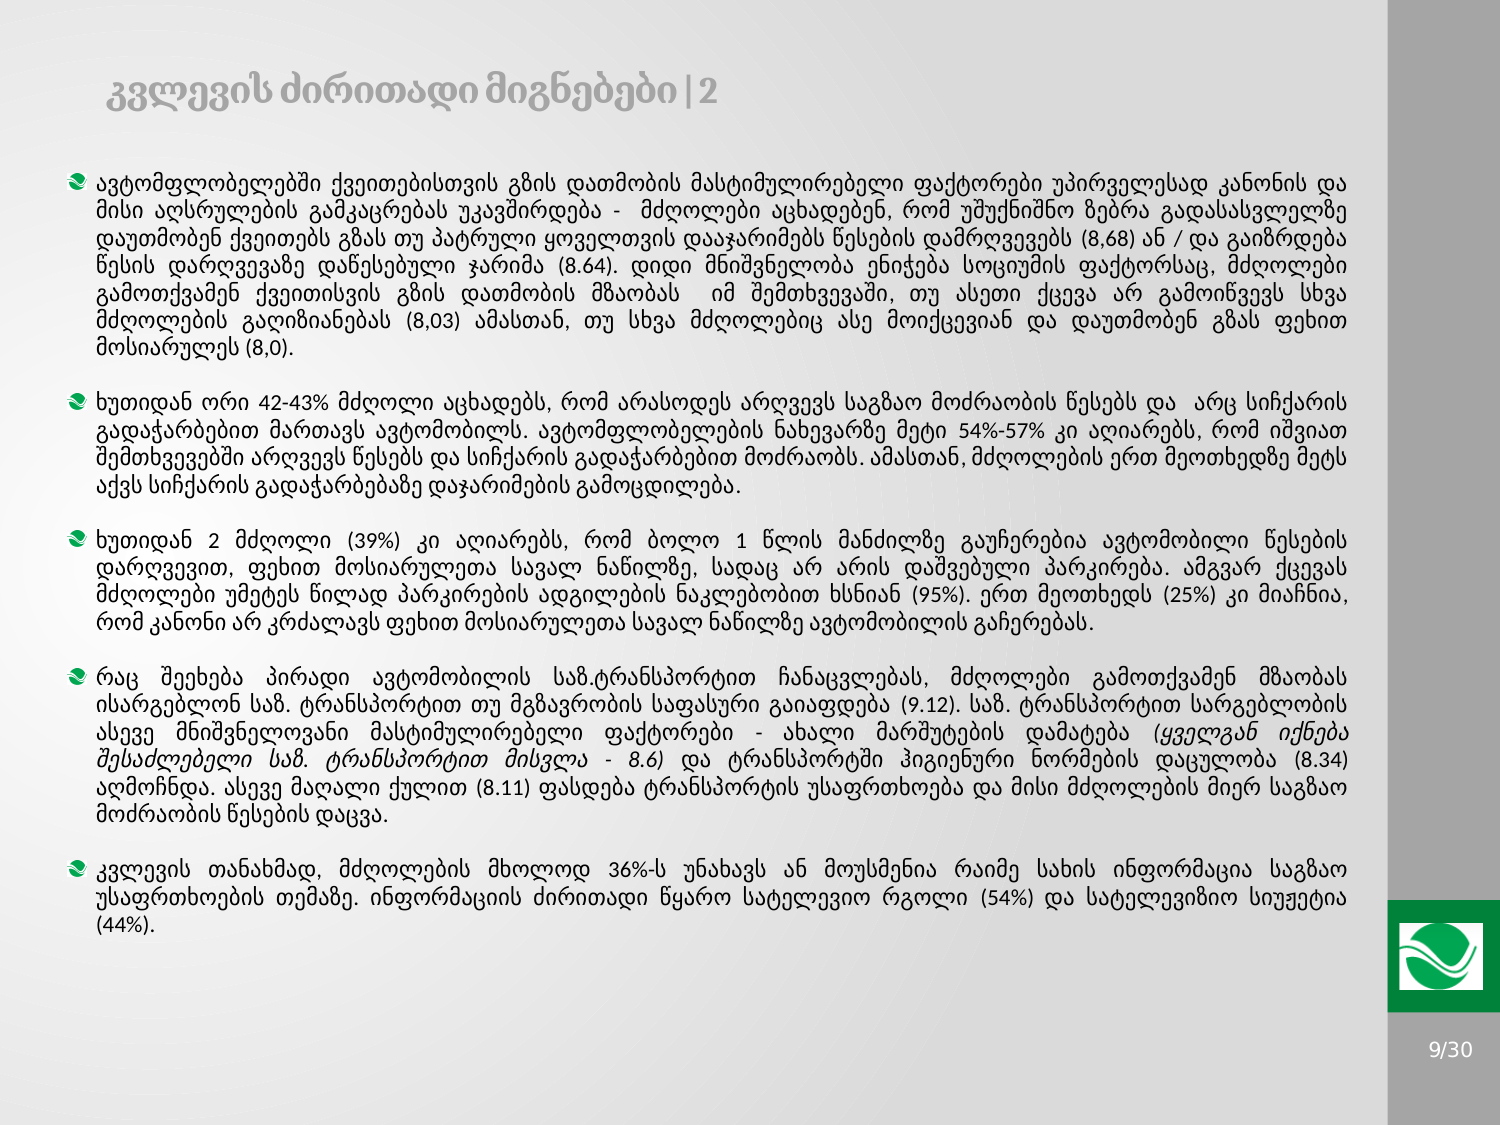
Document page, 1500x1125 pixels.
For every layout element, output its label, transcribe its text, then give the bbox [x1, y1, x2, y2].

picture [67, 668, 87, 685]
picture [67, 530, 87, 547]
picture [67, 860, 87, 877]
title კვლევის ძირითადი მიგნებები | 2 [90, 42, 1341, 135]
picture [67, 393, 87, 410]
text_box ავტომფლობელებში ქვეითებისთვის გზის დათმობის მასტიმულირებელი ფაქტორები უპირველესად კანონის და მისი აღსრულების გამკაცრებას უკავშირდება - მძღოლები აცხადებენ, რომ უშუქნიშნო ზებრა გადასასვლელზე დაუთმობენ ქვეითებს გზას თუ პატრული ყოველთვის დააჯარიმებს წესების დამრღვევებს (8,68) ან / და გაიზრდება წესის დარღვევაზე დაწესებული ჯარიმა (8.64). დიდი მნიშვნელობა ენიჭება სოციუმის ფაქტორსაც, მძღოლები გამოთქვამენ ქვეითისვის გზის დათმობის მზაობას იმ შემთხვევაში, თუ ასეთი ქცევა არ გამოიწვევს სხვა მძღოლების გაღიზიანებას (8,03) ამასთან, თუ სხვა მძღოლებიც ასე მოიქცევიან და დაუთმობენ გზას ფეხით მოსიარულეს (8,0). ხუთიდან ორი 42-43% მძღოლი აცხადებს, რომ არასოდეს არღვევს საგზაო მოძრაობის წესებს და არც სიჩქარის გადაჭარბებით მართავს ავტომობილს. ავტომფლობელების ნახევარზე მეტი 54%-57% კი აღიარებს, რომ იშვიათ შემთხვევებში არღვევს წესებს და სიჩქარის გადაჭარბებით მოძრაობს. ამასთან, მძღოლების ერთ მეოთხედზე მეტს აქვს სიჩქარის გადაჭარბებაზე დაჯარიმების გამოცდილება. ხუთიდან 2 მძღოლი (39%) კი აღიარებს, რომ ბოლო 1 წლის მანძილზე გაუჩერებია ავტომობილი წესების დარღვევით, ფეხით მოსიარულეთა სავალ ნაწილზე, სადაც არ არის დაშვებული პარკირება. ამგვარ ქცევას მძღოლები უმეტეს წილად პარკირების ადგილების ნაკლებობით ხსნიან (95%). ერთ მეოთხედს (25%) კი მიაჩნია, რომ კანონი არ კრძალავს ფეხით მოსიარულეთა სავალ ნაწილზე ავტომობილის გაჩერებას. რაც შეეხება პირადი ავტომობილის საზ.ტრანსპორტით ჩანაცვლებას, მძღოლები გამოთქვამენ მზაობას ისარგებლონ საზ. ტრანსპორტით თუ მგზავრობის საფასური გაიაფდება (9.12). საზ. ტრანსპორტით სარგებლობის ასევე მნიშვნელოვანი მასტიმულირებელი ფაქტორები - ახალი მარშუტების დამატება (ყველგან იქნება შესაძლებელი საზ. ტრანსპორტით მისვლა - 8.6) და ტრანსპორტში ჰიგიენური ნორმების დაცულობა (8.34) აღმოჩნდა. ასევე მაღალი ქულით (8.11) ფასდება ტრანსპორტის უსაფრთხოება და მისი მძღოლების მიერ საგზაო მოძრაობის წესების დაცვა. კვლევის თანახმად, მძღოლების მხოლოდ 36%-ს უნახავს ან მოუსმენია რაიმე სახის ინფორმაცია საგზაო უსაფრთხოების თემაზე. ინფორმაციის ძირითადი წყარო სატელევიო რგოლი (54%) და სატელევიზიო სიუჟეტია (44%). [53, 160, 1365, 945]
picture [67, 173, 87, 190]
picture [1399, 923, 1483, 990]
